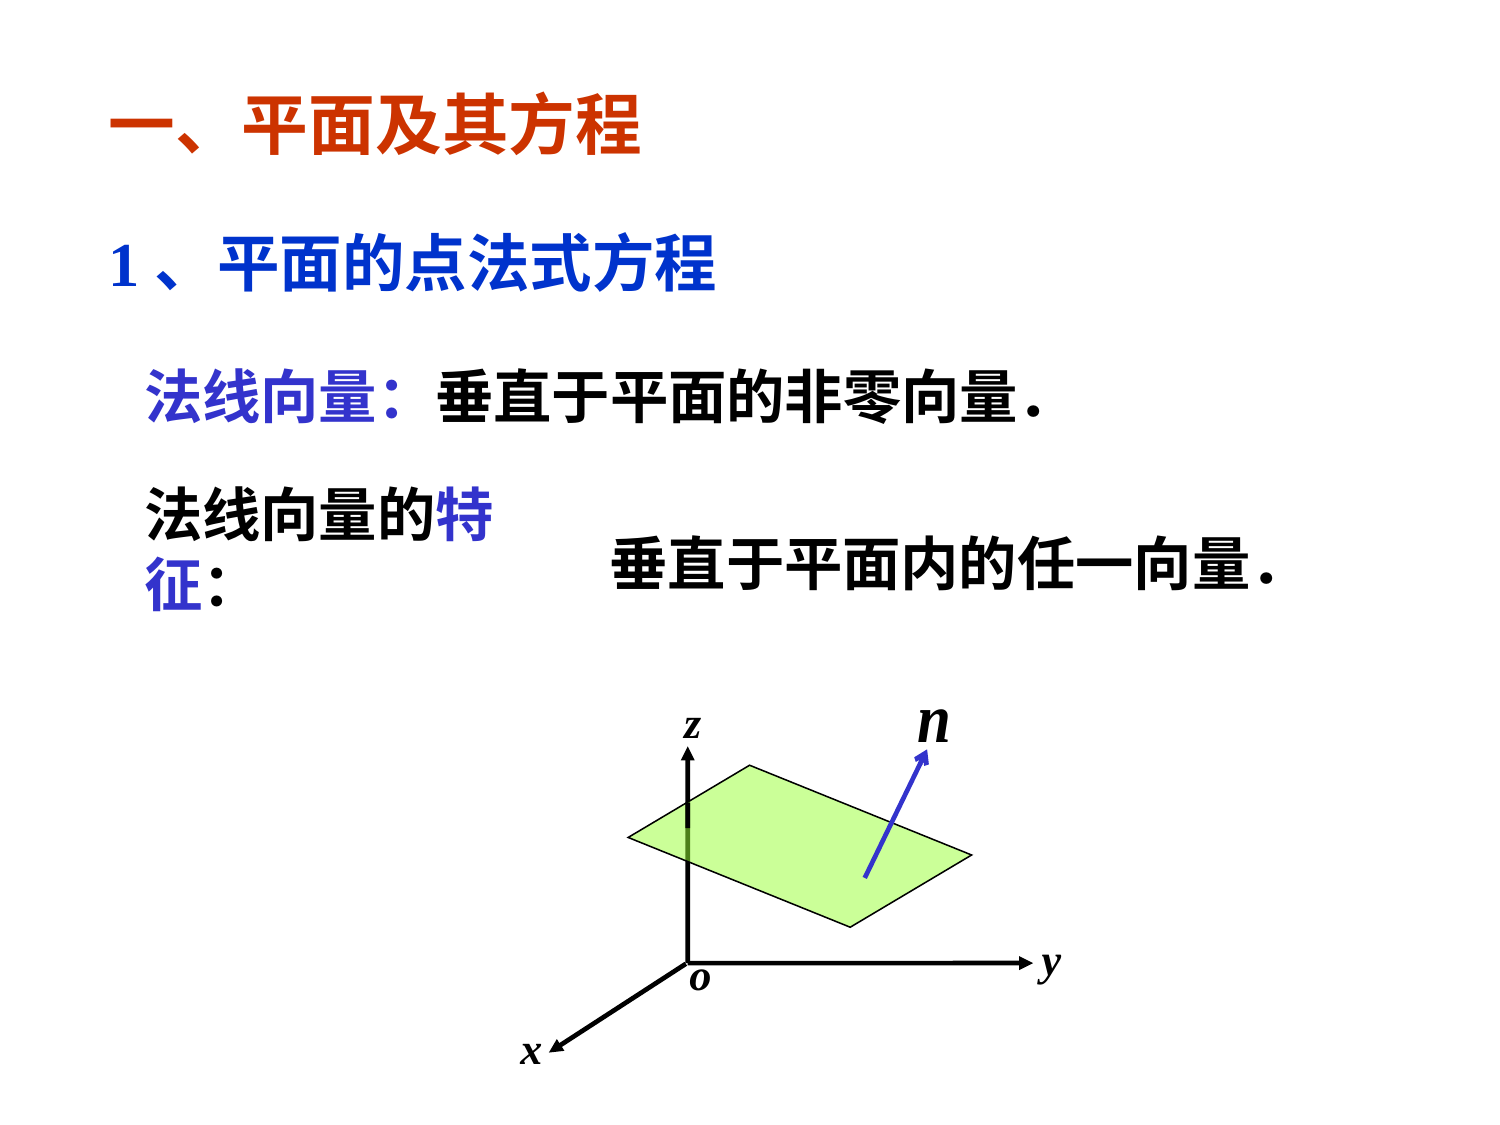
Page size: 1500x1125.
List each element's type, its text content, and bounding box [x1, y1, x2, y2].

text_box 法线向量：垂直于平面的非零向量． [129, 338, 1196, 438]
text_box 一、平面及其方程 [93, 66, 857, 180]
text_box 1、平面的点法式方程 [93, 218, 857, 306]
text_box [864, 691, 956, 879]
text_box 垂直于平面内的任一向量． [594, 519, 1324, 605]
text_box 法线向量的特征： [129, 470, 603, 625]
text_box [514, 715, 1065, 1069]
